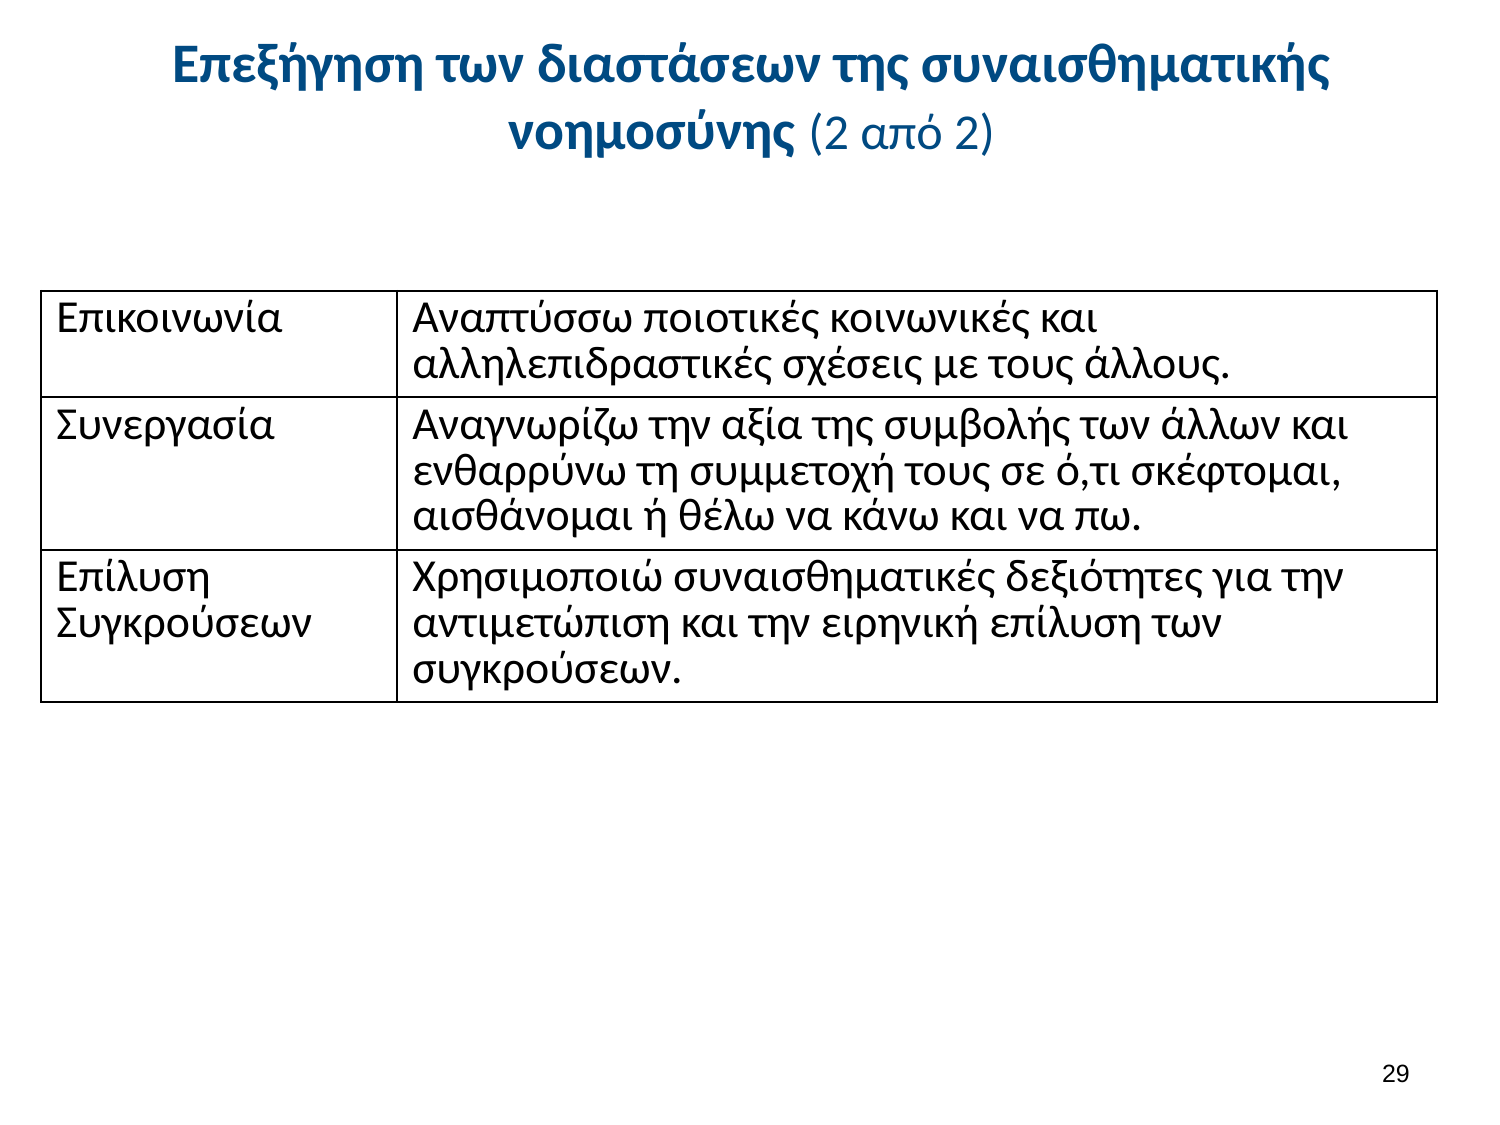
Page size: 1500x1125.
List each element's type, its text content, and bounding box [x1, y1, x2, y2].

table_cell Αναγνωρίζω την αξία της συμβολής των άλλων και ενθαρρύνω τη συμμετοχή τους σε ό,τι σκέφτομαι, αισθάνομαι ή θέλω να κάνω και να πω. [398, 398, 1436, 549]
table_header Επικοινωνία [42, 292, 396, 396]
table_header Αναπτύσσω ποιοτικές κοινωνικές και αλληλεπιδραστικές σχέσεις με τους άλλους. [398, 292, 1436, 396]
title Επεξήγηση των διαστάσεων της συναισθηματικής νοημοσύνης (2 από 2) [76, 19, 1427, 169]
table_cell Συνεργασία [42, 398, 396, 549]
table_cell Επίλυση Συγκρούσεων [42, 551, 396, 701]
slide_number 28 [1074, 1042, 1425, 1103]
table_cell Χρησιμοποιώ συναισθηματικές δεξιότητες για την αντιμετώπιση και την ειρηνική επίλυση των συγκρούσεων. [398, 551, 1436, 701]
